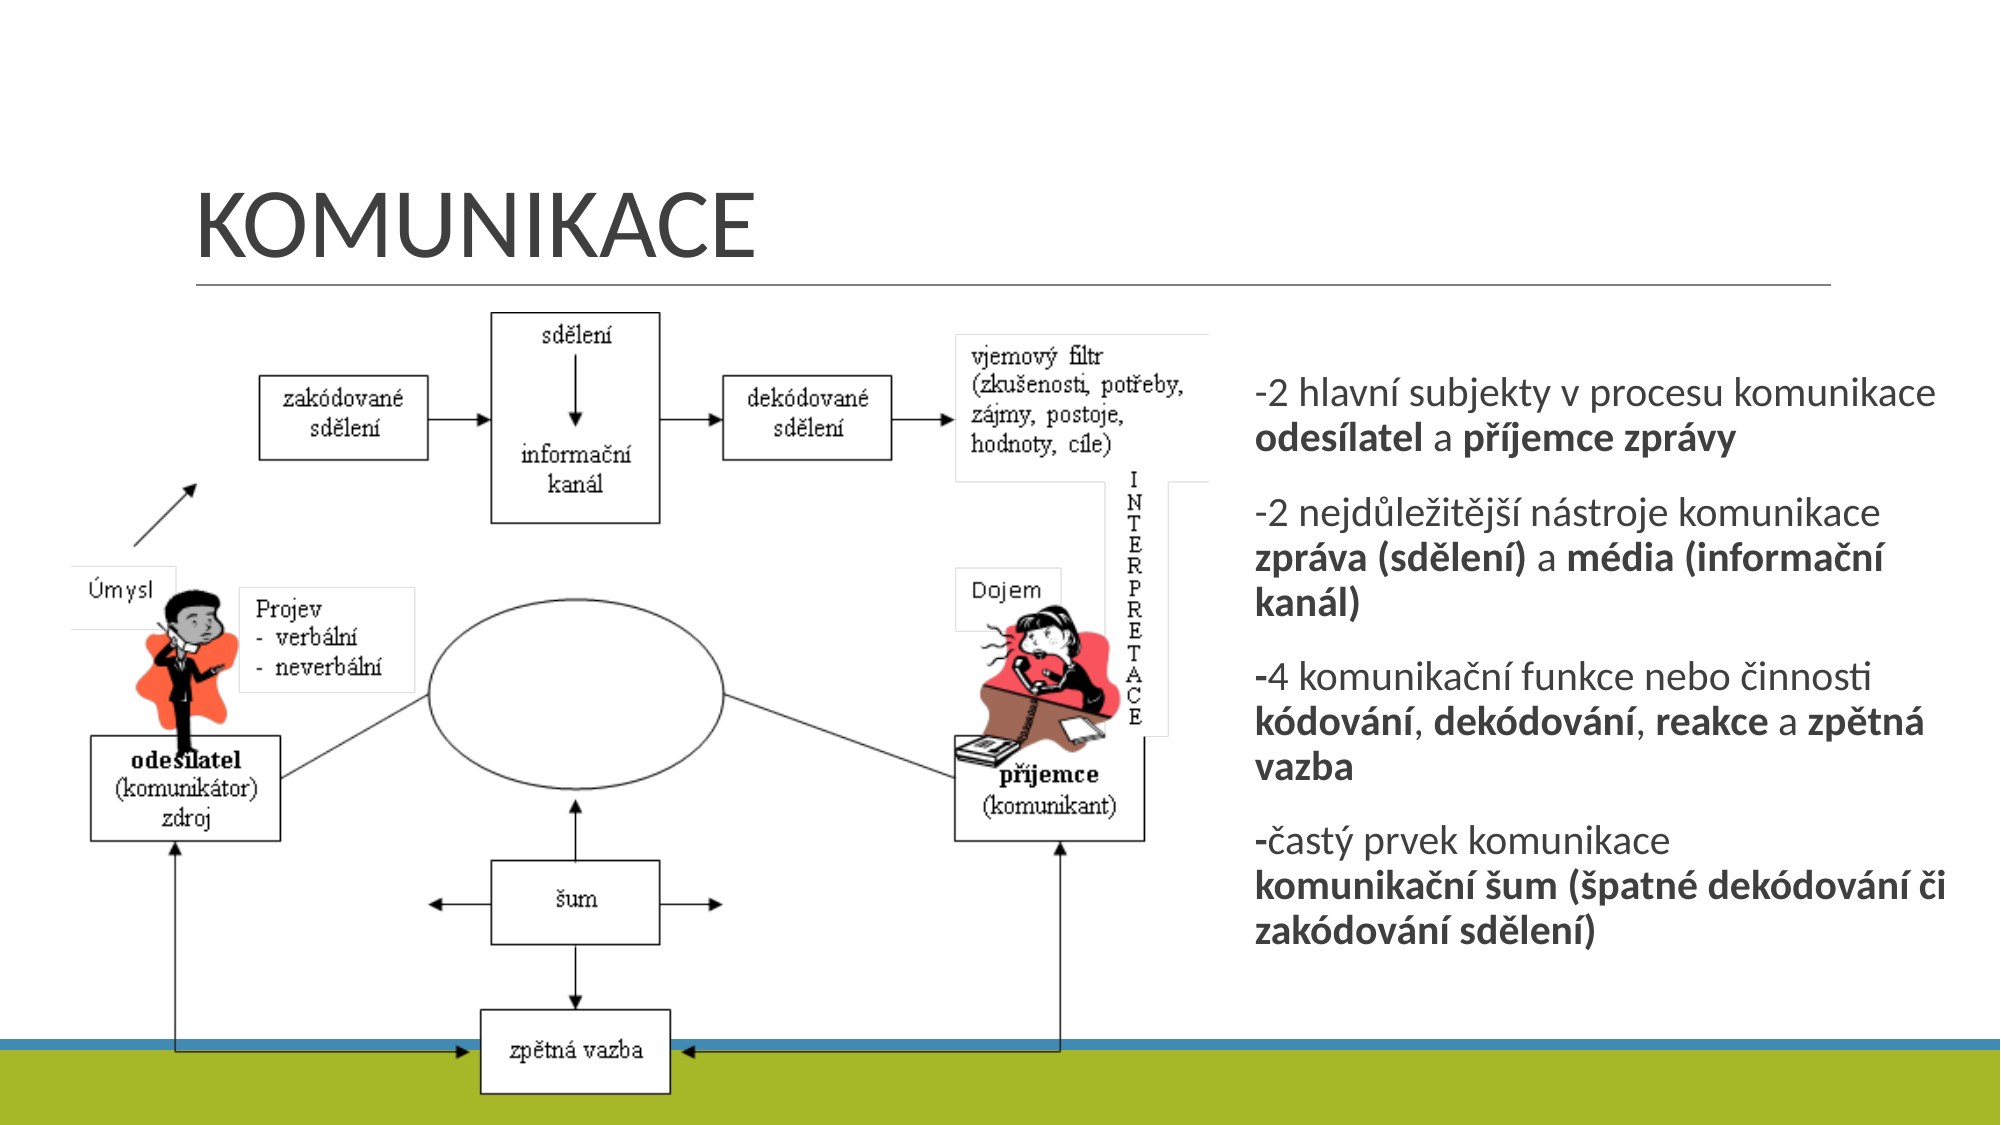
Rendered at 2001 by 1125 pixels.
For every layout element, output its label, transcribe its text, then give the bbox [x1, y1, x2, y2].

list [71, 312, 1209, 1097]
title KOMUNIKACE [180, 47, 1830, 285]
text_box -2 hlavní subjekty v procesu komunikace odesílatel a příjemce zprávy -2 nejdůležitější nástroje komunikace zpráva (sdělení) a média (informační kanál) -4 komunikační funkce nebo činnosti kódování, dekódování, reakce a zpětná vazba -častý prvek komunikace komunikační šum (špatné dekódování či zakódování sdělení) [1239, 363, 1968, 995]
